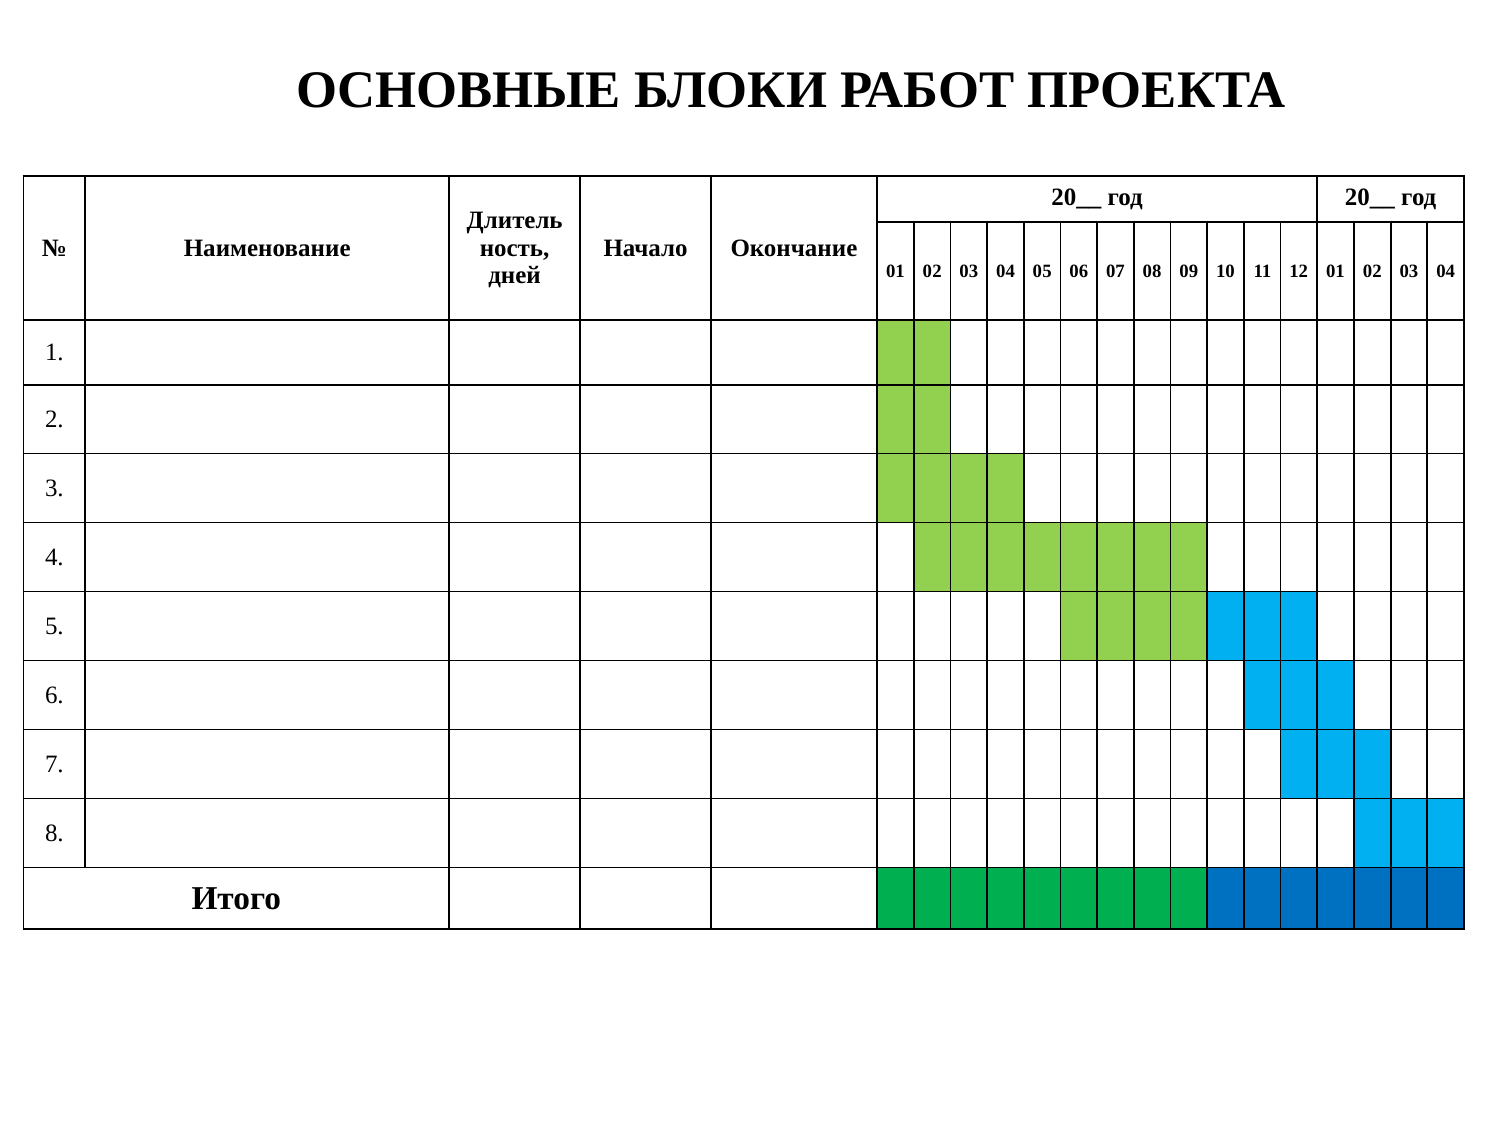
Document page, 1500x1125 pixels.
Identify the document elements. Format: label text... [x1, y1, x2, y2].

table_cell 4. [24, 523, 84, 591]
table_cell [581, 386, 710, 453]
table_cell [951, 523, 986, 591]
table_cell [1392, 730, 1426, 798]
table_cell [915, 730, 950, 798]
table_header Начало [581, 177, 710, 319]
table_cell [1318, 868, 1353, 928]
table_cell [86, 386, 448, 453]
table_cell [1281, 592, 1316, 660]
table_cell [712, 454, 876, 522]
table_cell [951, 321, 986, 384]
table_cell [1098, 386, 1133, 453]
table_cell [951, 454, 986, 522]
table_cell 1. [24, 321, 84, 384]
table_cell [951, 868, 986, 928]
table_cell [1135, 592, 1170, 660]
table_cell [86, 661, 448, 729]
table_cell [1025, 454, 1060, 522]
table_cell [1061, 523, 1096, 591]
table_cell [1428, 730, 1463, 798]
text_box ОСНОВНЫЕ БЛОКИ РАБОТ ПРОЕКТА [187, 46, 1395, 164]
table_cell [1392, 454, 1426, 522]
table_cell [915, 321, 950, 384]
table_cell [1061, 386, 1096, 453]
table_cell [581, 523, 710, 591]
table_cell [1208, 523, 1243, 591]
table_cell [1208, 454, 1243, 522]
table_cell [951, 730, 986, 798]
table_cell [1171, 868, 1206, 928]
table_cell [450, 454, 579, 522]
table_cell [1171, 321, 1206, 384]
table_cell [1392, 523, 1426, 591]
table_cell [712, 386, 876, 453]
table_cell [581, 321, 710, 384]
table_cell [1355, 321, 1390, 384]
table_cell [450, 799, 579, 867]
table_cell [1135, 730, 1170, 798]
table_cell 10 [1208, 223, 1243, 319]
table_cell [450, 386, 579, 453]
table_cell [1135, 454, 1170, 522]
table_cell [1025, 592, 1060, 660]
table_cell [1392, 321, 1426, 384]
table_cell [1428, 321, 1463, 384]
table_header Окончание [712, 177, 876, 319]
table_cell [1135, 321, 1170, 384]
table_cell [1208, 592, 1243, 660]
table_cell [878, 799, 913, 867]
table_cell [1281, 321, 1316, 384]
table_cell [1061, 868, 1096, 928]
table_cell 12 [1281, 223, 1316, 319]
table_cell [712, 592, 876, 660]
table_cell [915, 661, 950, 729]
table_cell [1318, 799, 1353, 867]
table_cell [1098, 454, 1133, 522]
table_cell [988, 661, 1023, 729]
table_cell [1318, 454, 1353, 522]
table_cell [1245, 523, 1280, 591]
table_cell [581, 592, 710, 660]
table_cell [1392, 592, 1426, 660]
table_header 20__ год [1318, 177, 1463, 221]
table_cell [878, 730, 913, 798]
table_cell [1392, 868, 1426, 928]
table_cell [988, 868, 1023, 928]
table_cell [1098, 321, 1133, 384]
table_cell [1135, 523, 1170, 591]
table_cell [86, 730, 448, 798]
table_cell [915, 592, 950, 660]
table_cell [712, 868, 876, 928]
table_cell [1281, 799, 1316, 867]
table_cell [1025, 523, 1060, 591]
table_cell [1061, 321, 1096, 384]
table_cell [1281, 386, 1316, 453]
table_cell [712, 799, 876, 867]
table_cell [1025, 799, 1060, 867]
table_cell [1318, 386, 1353, 453]
table_cell [1281, 868, 1316, 928]
table_cell [1025, 868, 1060, 928]
table_cell [1208, 799, 1243, 867]
table_cell [1098, 799, 1133, 867]
table_cell [1318, 592, 1353, 660]
table_cell [951, 386, 986, 453]
table_cell [878, 523, 913, 591]
table_cell 03 [1392, 223, 1426, 319]
table_cell [712, 730, 876, 798]
table_cell [878, 454, 913, 522]
table_cell [988, 523, 1023, 591]
table_cell [1135, 799, 1170, 867]
table_cell [712, 523, 876, 591]
table_cell [1355, 386, 1390, 453]
table_cell 07 [1098, 223, 1133, 319]
table_cell [1392, 799, 1426, 867]
table_cell [450, 321, 579, 384]
table_header 20__ год [878, 177, 1316, 221]
table_cell [878, 661, 913, 729]
table_cell 8. [24, 799, 84, 867]
table_cell [1245, 730, 1280, 798]
table_cell [1098, 592, 1133, 660]
table_cell [878, 592, 913, 660]
table_cell [951, 799, 986, 867]
table_cell 04 [1428, 223, 1463, 319]
table_cell [1061, 799, 1096, 867]
table_cell [1135, 868, 1170, 928]
table_cell 3. [24, 454, 84, 522]
table_cell [1025, 661, 1060, 729]
table_cell [988, 799, 1023, 867]
table_cell [988, 730, 1023, 798]
table_cell [1208, 386, 1243, 453]
table_cell [1098, 730, 1133, 798]
table_cell [1355, 592, 1390, 660]
table_cell [1281, 730, 1316, 798]
table_cell [1171, 454, 1206, 522]
table_cell [1171, 386, 1206, 453]
table_cell [951, 661, 986, 729]
table_cell 11 [1245, 223, 1280, 319]
table_cell [1098, 868, 1133, 928]
table_cell [1245, 386, 1280, 453]
table_cell [1171, 592, 1206, 660]
table_cell [878, 386, 913, 453]
table_cell [1355, 523, 1390, 591]
table_cell [712, 661, 876, 729]
table_cell [1281, 661, 1316, 729]
table_cell [1245, 868, 1280, 928]
table_cell 6. [24, 661, 84, 729]
table_cell [1318, 321, 1353, 384]
table_cell [450, 730, 579, 798]
table_cell 01 [1318, 223, 1353, 319]
table_cell [1428, 386, 1463, 453]
table_cell Итого [24, 868, 448, 928]
table_cell [86, 454, 448, 522]
table_cell [1392, 386, 1426, 453]
table_cell [1098, 661, 1133, 729]
table_cell [1355, 799, 1390, 867]
table_cell [1061, 661, 1096, 729]
table_cell 01 [878, 223, 913, 319]
table_cell [86, 321, 448, 384]
table_cell [988, 386, 1023, 453]
table_cell [1428, 454, 1463, 522]
table_cell [1355, 868, 1390, 928]
table_cell [450, 592, 579, 660]
table_cell [915, 386, 950, 453]
table_cell [915, 523, 950, 591]
table_cell [988, 321, 1023, 384]
table_cell [1245, 799, 1280, 867]
table_cell [86, 799, 448, 867]
table_cell [1208, 868, 1243, 928]
table_cell [1428, 592, 1463, 660]
table_cell [581, 730, 710, 798]
table_cell [581, 799, 710, 867]
table_cell [1208, 661, 1243, 729]
table_cell [581, 868, 710, 928]
table_cell [1428, 523, 1463, 591]
table_cell [1355, 730, 1390, 798]
table_cell 04 [988, 223, 1023, 319]
table_cell 05 [1025, 223, 1060, 319]
table_cell [988, 592, 1023, 660]
table_cell [915, 868, 950, 928]
table_cell [1281, 454, 1316, 522]
table_cell 02 [915, 223, 950, 319]
table_cell [1025, 730, 1060, 798]
table_cell [1281, 523, 1316, 591]
table_cell [915, 799, 950, 867]
table_cell [1318, 523, 1353, 591]
table_cell [1025, 386, 1060, 453]
table_cell [1171, 730, 1206, 798]
table_cell 06 [1061, 223, 1096, 319]
table_cell [1318, 730, 1353, 798]
table_cell [450, 523, 579, 591]
table_cell [1171, 661, 1206, 729]
table_cell [915, 454, 950, 522]
table_cell [988, 454, 1023, 522]
table_cell [1135, 661, 1170, 729]
table_cell 08 [1135, 223, 1170, 319]
table_cell 09 [1171, 223, 1206, 319]
table_cell [1245, 592, 1280, 660]
table_cell [450, 661, 579, 729]
table_cell [1428, 799, 1463, 867]
table_cell [1025, 321, 1060, 384]
table_cell [878, 868, 913, 928]
table_cell [1061, 730, 1096, 798]
table_cell 5. [24, 592, 84, 660]
table_cell [1318, 661, 1353, 729]
table_cell [1135, 386, 1170, 453]
table_cell [712, 321, 876, 384]
table_cell 2. [24, 386, 84, 453]
table_cell 02 [1355, 223, 1390, 319]
table_cell [1355, 454, 1390, 522]
table_cell [951, 592, 986, 660]
table_cell [86, 523, 448, 591]
table_cell [450, 868, 579, 928]
table_cell [1245, 321, 1280, 384]
table_cell [86, 592, 448, 660]
table_header № [24, 177, 84, 319]
table_cell [1245, 454, 1280, 522]
table_cell [1061, 454, 1096, 522]
table_cell [1428, 868, 1463, 928]
table_cell 03 [951, 223, 986, 319]
table_cell [878, 321, 913, 384]
table_cell [581, 661, 710, 729]
table_cell [1355, 661, 1390, 729]
table_header Наименование [86, 177, 448, 319]
table_cell [581, 454, 710, 522]
table_cell [1245, 661, 1280, 729]
table_cell [1061, 592, 1096, 660]
table_cell [1171, 523, 1206, 591]
table_cell [1098, 523, 1133, 591]
table_cell [1208, 730, 1243, 798]
table_cell 7. [24, 730, 84, 798]
table_cell [1208, 321, 1243, 384]
table_header Длительность, дней [450, 177, 579, 319]
table_cell [1428, 661, 1463, 729]
table_cell [1392, 661, 1426, 729]
table_cell [1171, 799, 1206, 867]
